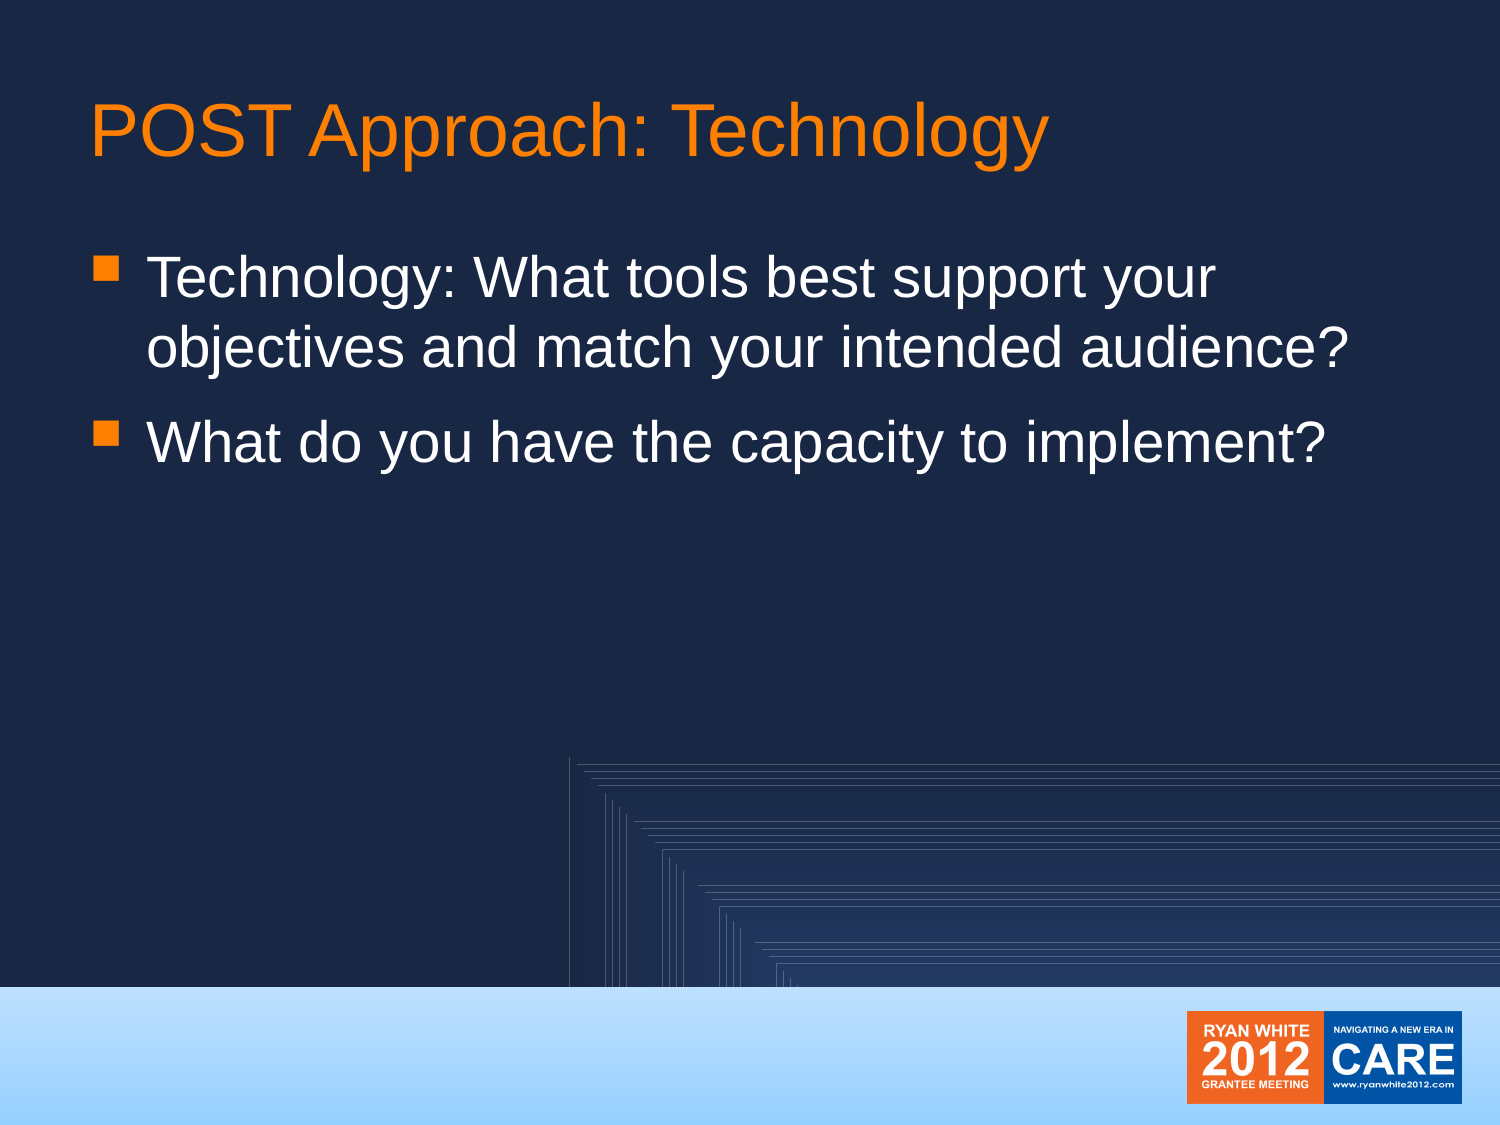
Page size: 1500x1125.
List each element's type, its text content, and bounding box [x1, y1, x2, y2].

picture [1187, 1011, 1462, 1104]
title POST Approach: Technology [75, 45, 1425, 209]
list Technology: What tools best support your objectives and match your intended audience? What do you have the capacity to implement? [75, 231, 1425, 975]
